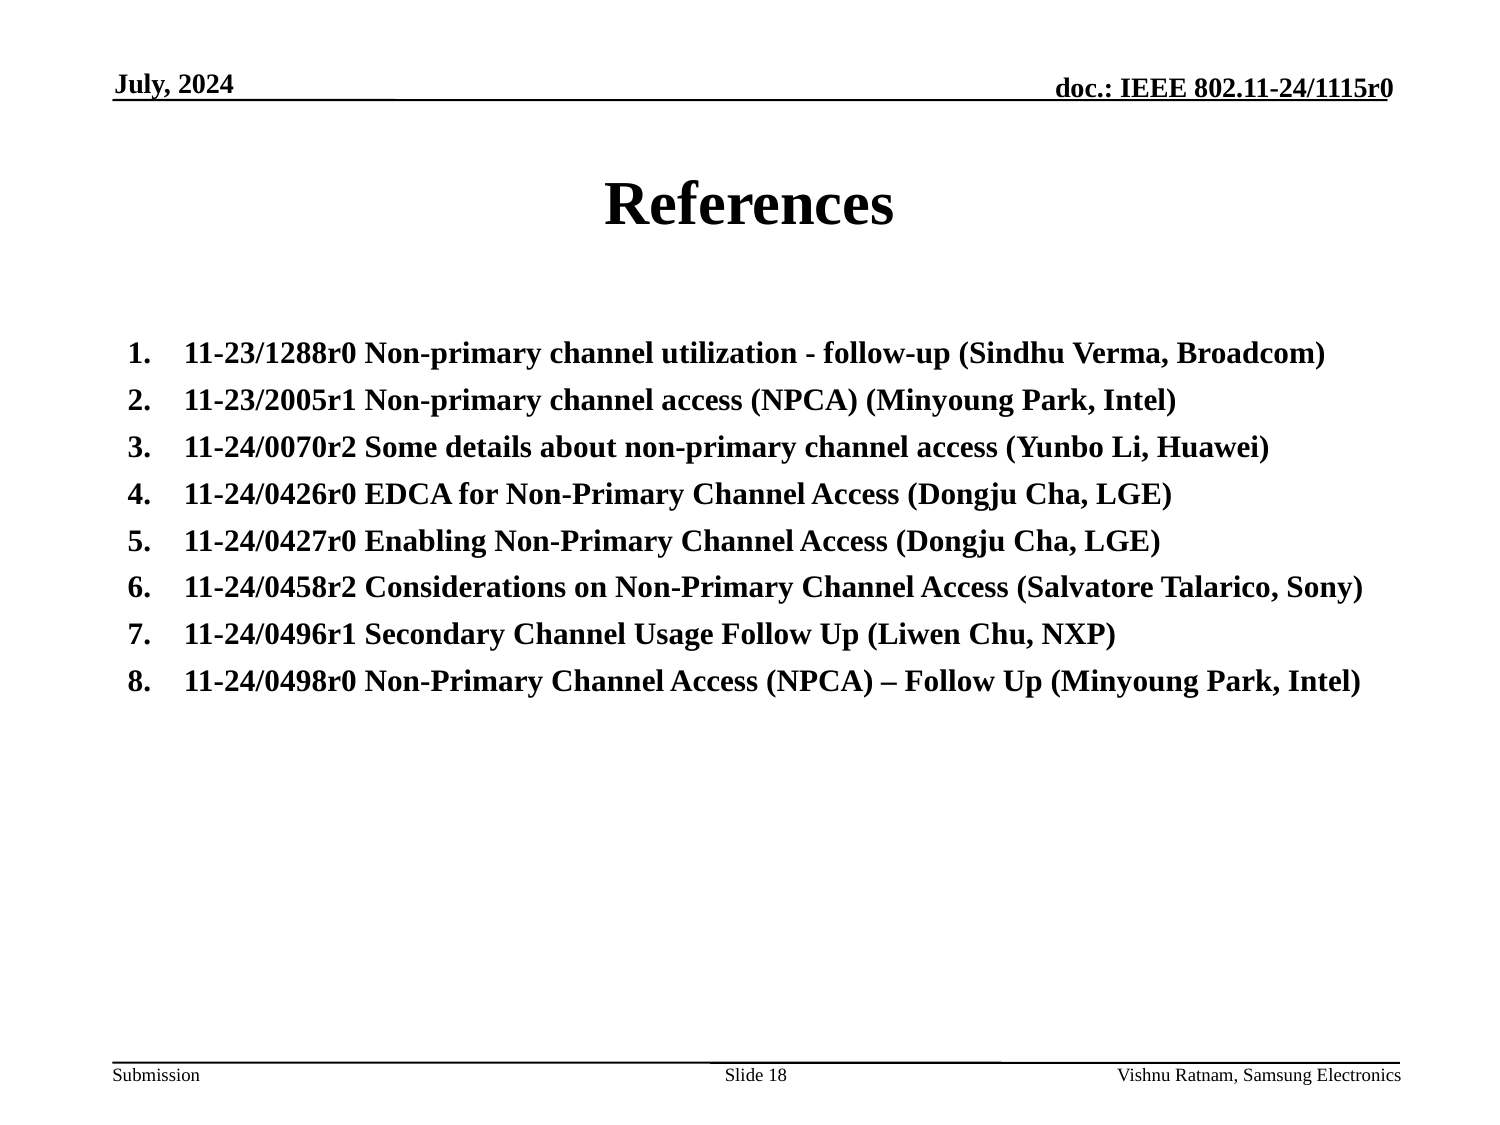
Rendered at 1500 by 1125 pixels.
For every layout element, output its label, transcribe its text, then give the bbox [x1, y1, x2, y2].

list 11-23/1288r0 Non-primary channel utilization - follow-up (Sindhu Verma, Broadcom) 11-23/2005r1 Non-primary channel access (NPCA) (Minyoung Park, Intel) 11-24/0070r2 Some details about non-primary channel access (Yunbo Li, Huawei) 11-24/0426r0 EDCA for Non-Primary Channel Access (Dongju Cha, LGE) 11-24/0427r0 Enabling Non-Primary Channel Access (Dongju Cha, LGE) 11-24/0458r2 Considerations on Non-Primary Channel Access (Salvatore Talarico, Sony) 11-24/0496r1 Secondary Channel Usage Follow Up (Liwen Chu, NXP) 11-24/0498r0 Non-Primary Channel Access (NPCA) – Follow Up (Minyoung Park, Intel) [112, 324, 1388, 1000]
footer Vishnu Ratnam, Samsung Electronics [878, 1061, 1402, 1093]
title References [112, 112, 1388, 288]
slide_number Slide 18 [712, 1061, 800, 1123]
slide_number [114, 54, 423, 100]
